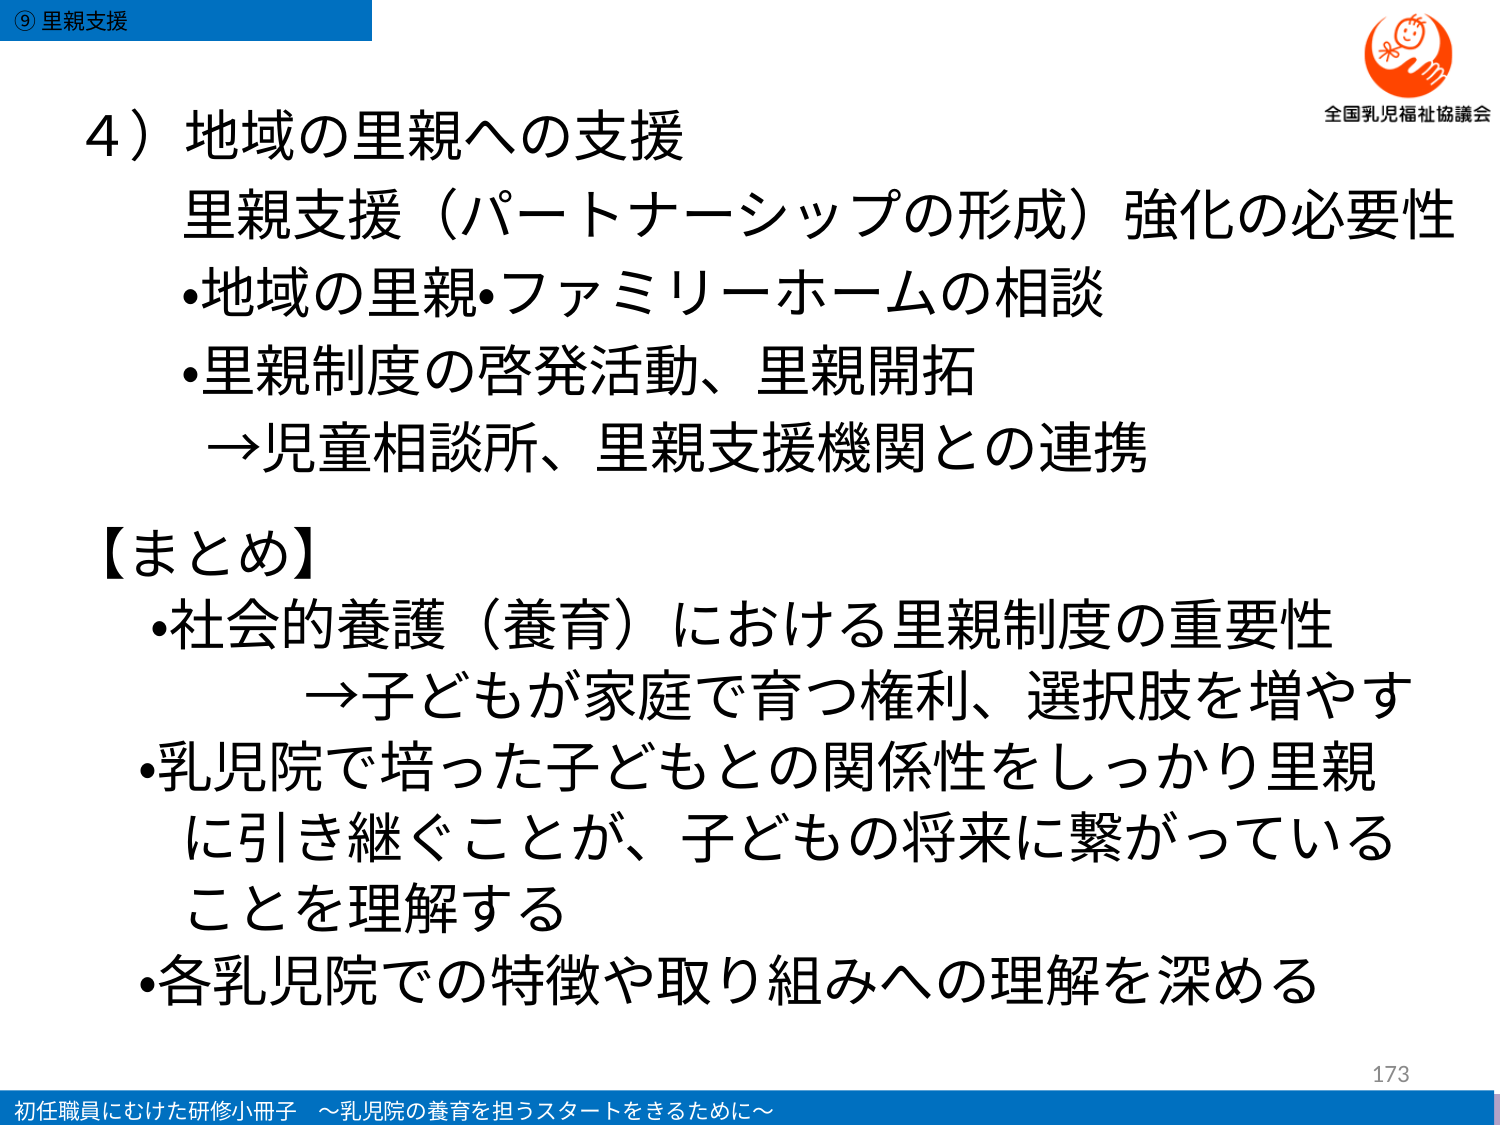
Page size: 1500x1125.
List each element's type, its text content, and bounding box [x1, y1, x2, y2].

list ４）地域の里親への支援 里親支援（パートナーシップの形成）強化の必要性 ・地域の里親・ファミリーホームの相談 ・里親制度の啓発活動、里親開拓 →児童相談所、里親支援機関との連携 【まとめ】 ・社会的養護（養育）における里親制度の重要性 →子どもが家庭で育つ権利、選択肢を増やす ・乳児院で培った子どもとの関係性をしっかり里親 に引き継ぐことが、子どもの将来に繋がっている ことを理解する ・各乳児院での特徴や取り組みへの理解を深める [0, 90, 1500, 1083]
picture [1322, 9, 1495, 90]
slide_number 173 [1074, 1042, 1425, 1103]
